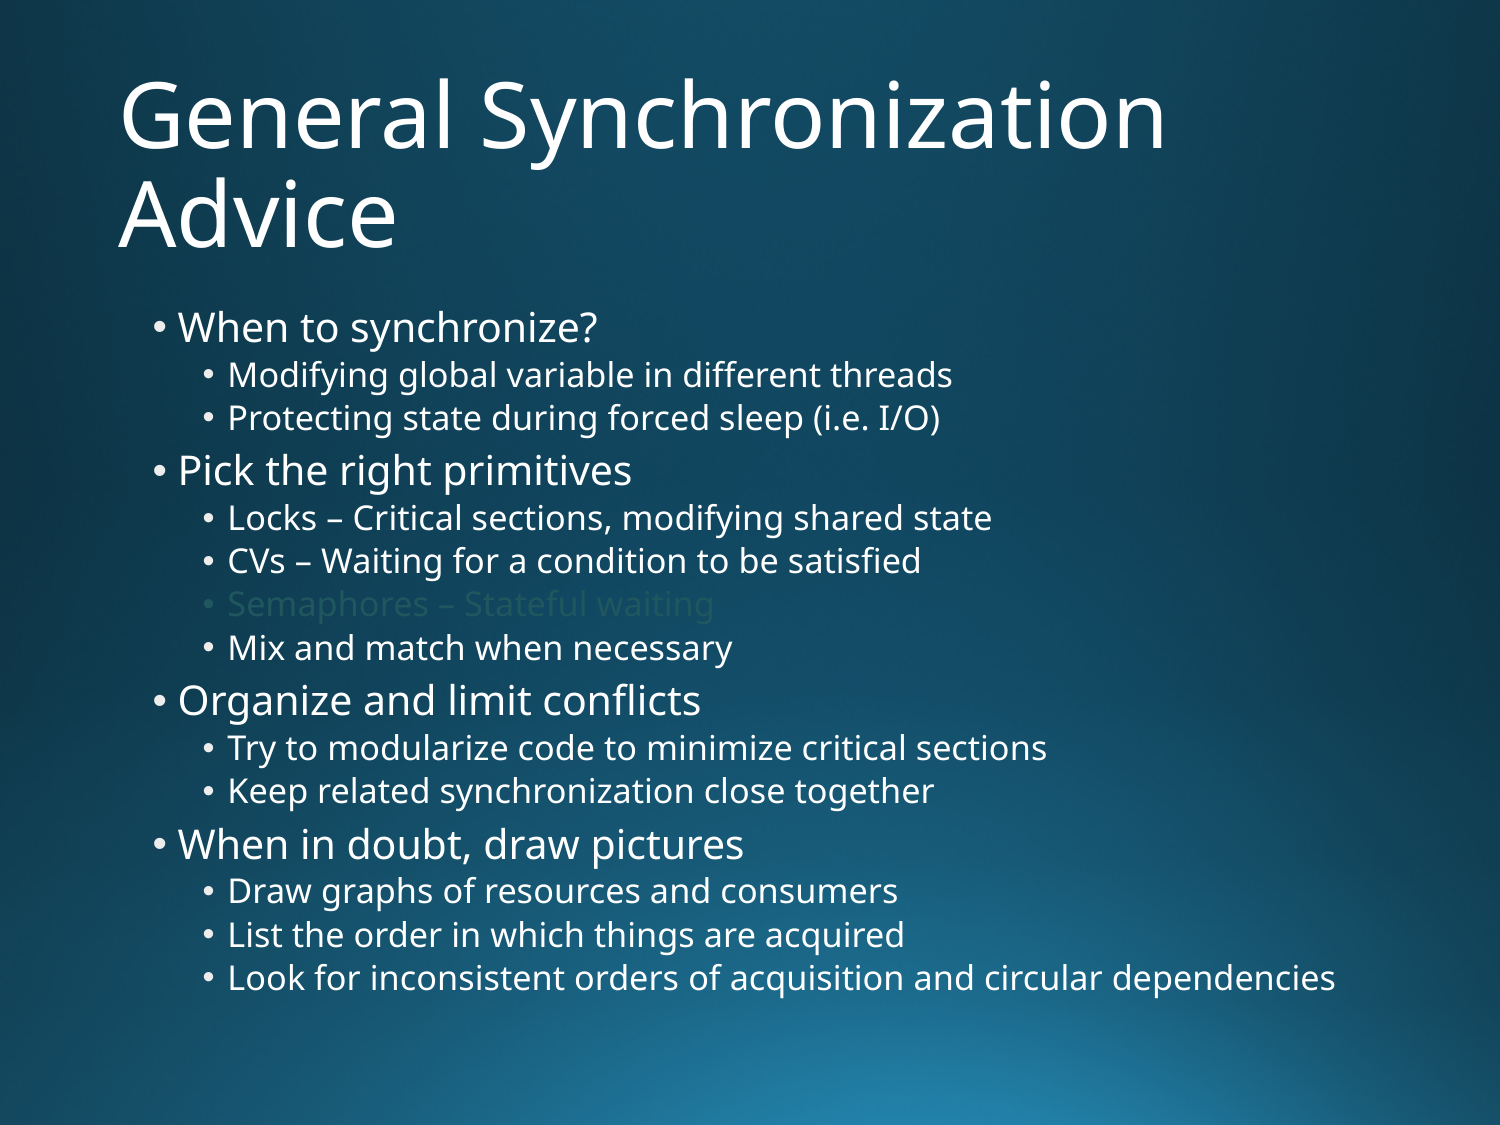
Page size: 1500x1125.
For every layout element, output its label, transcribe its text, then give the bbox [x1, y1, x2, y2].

picture [0, 0, 1500, 1125]
list When to synchronize? Modifying global variable in different threads Protecting state during forced sleep (i.e. I/O) Pick the right primitives Locks – Critical sections, modifying shared state CVs – Waiting for a condition to be satisfied Semaphores – Stateful waiting Mix and match when necessary Organize and limit conflicts Try to modularize code to minimize critical sections Keep related synchronization close together When in doubt, draw pictures Draw graphs of resources and consumers List the order in which things are acquired Look for inconsistent orders of acquisition and circular dependencies [137, 299, 1397, 1014]
title General Synchronization Advice [103, 59, 1397, 278]
